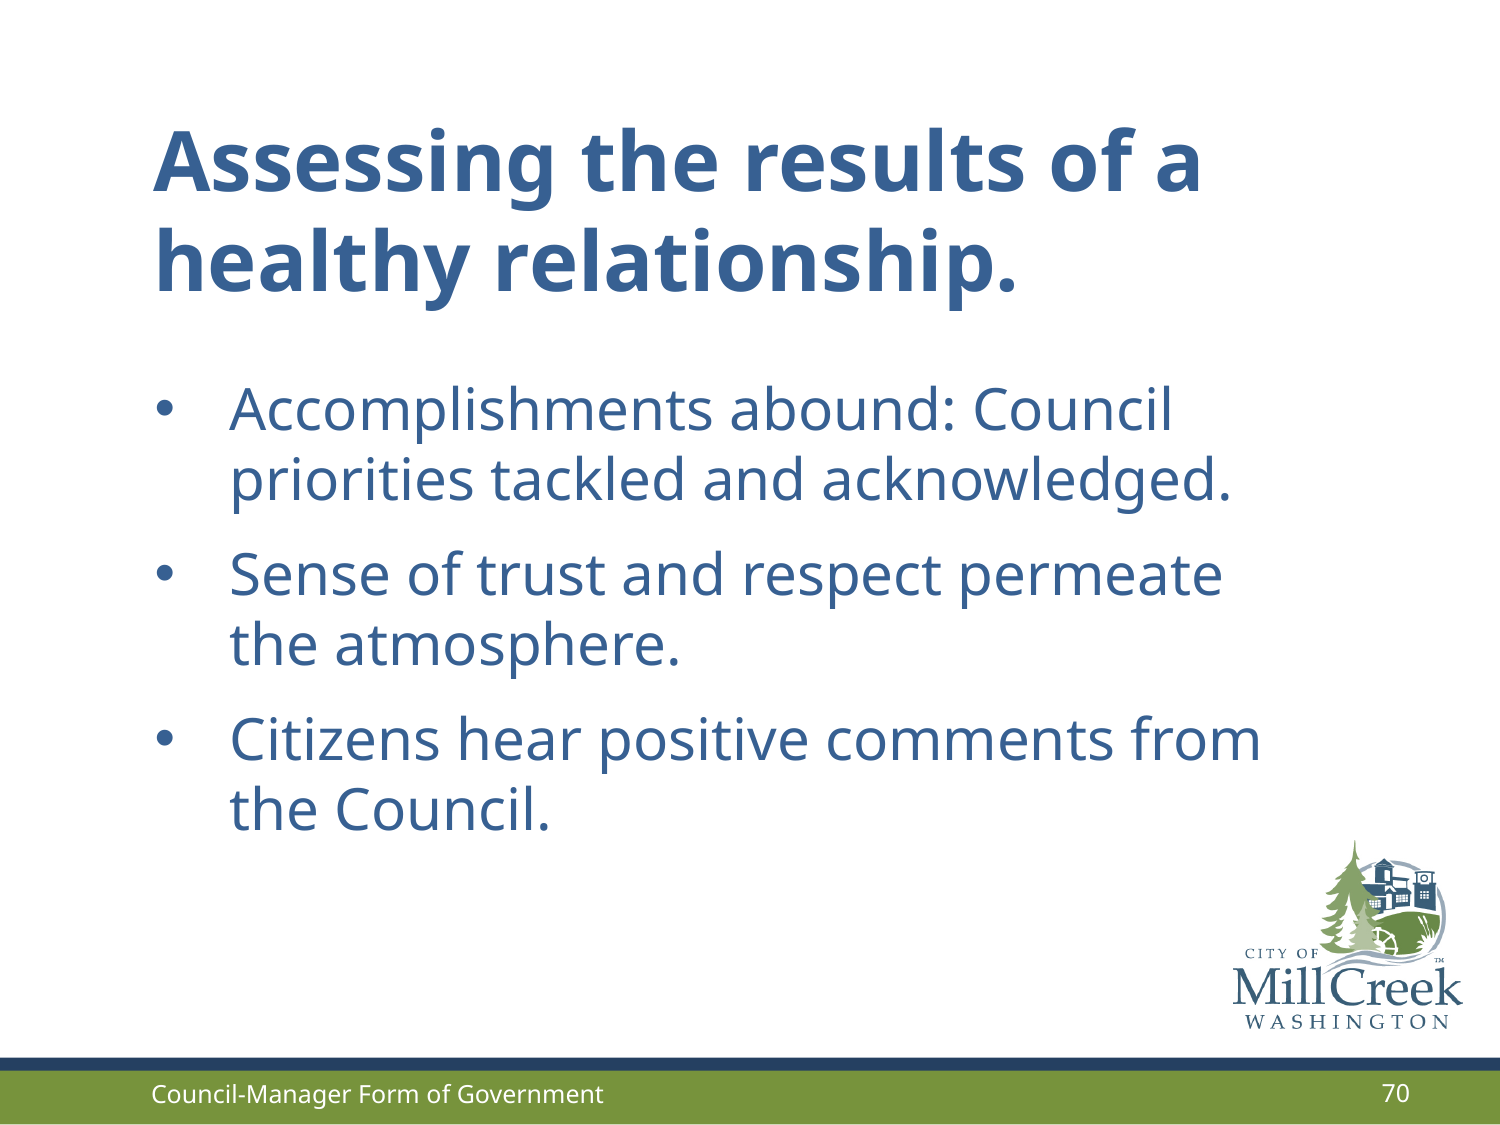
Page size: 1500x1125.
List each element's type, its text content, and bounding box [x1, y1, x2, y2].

text_box [0, 1073, 1500, 1125]
text_box [0, 1055, 1500, 1073]
picture [1232, 840, 1463, 1029]
text_box Council-Manager Form of Government [136, 1070, 949, 1116]
subtitle Assessing the results of a healthy relationship. [138, 100, 1291, 219]
text_box Accomplishments abound: Council priorities tackled and acknowledged. Sense of trust and respect permeate the atmosphere. Citizens hear positive comments from the Council. [139, 364, 1291, 1008]
slide_number 70 [1074, 1070, 1425, 1117]
